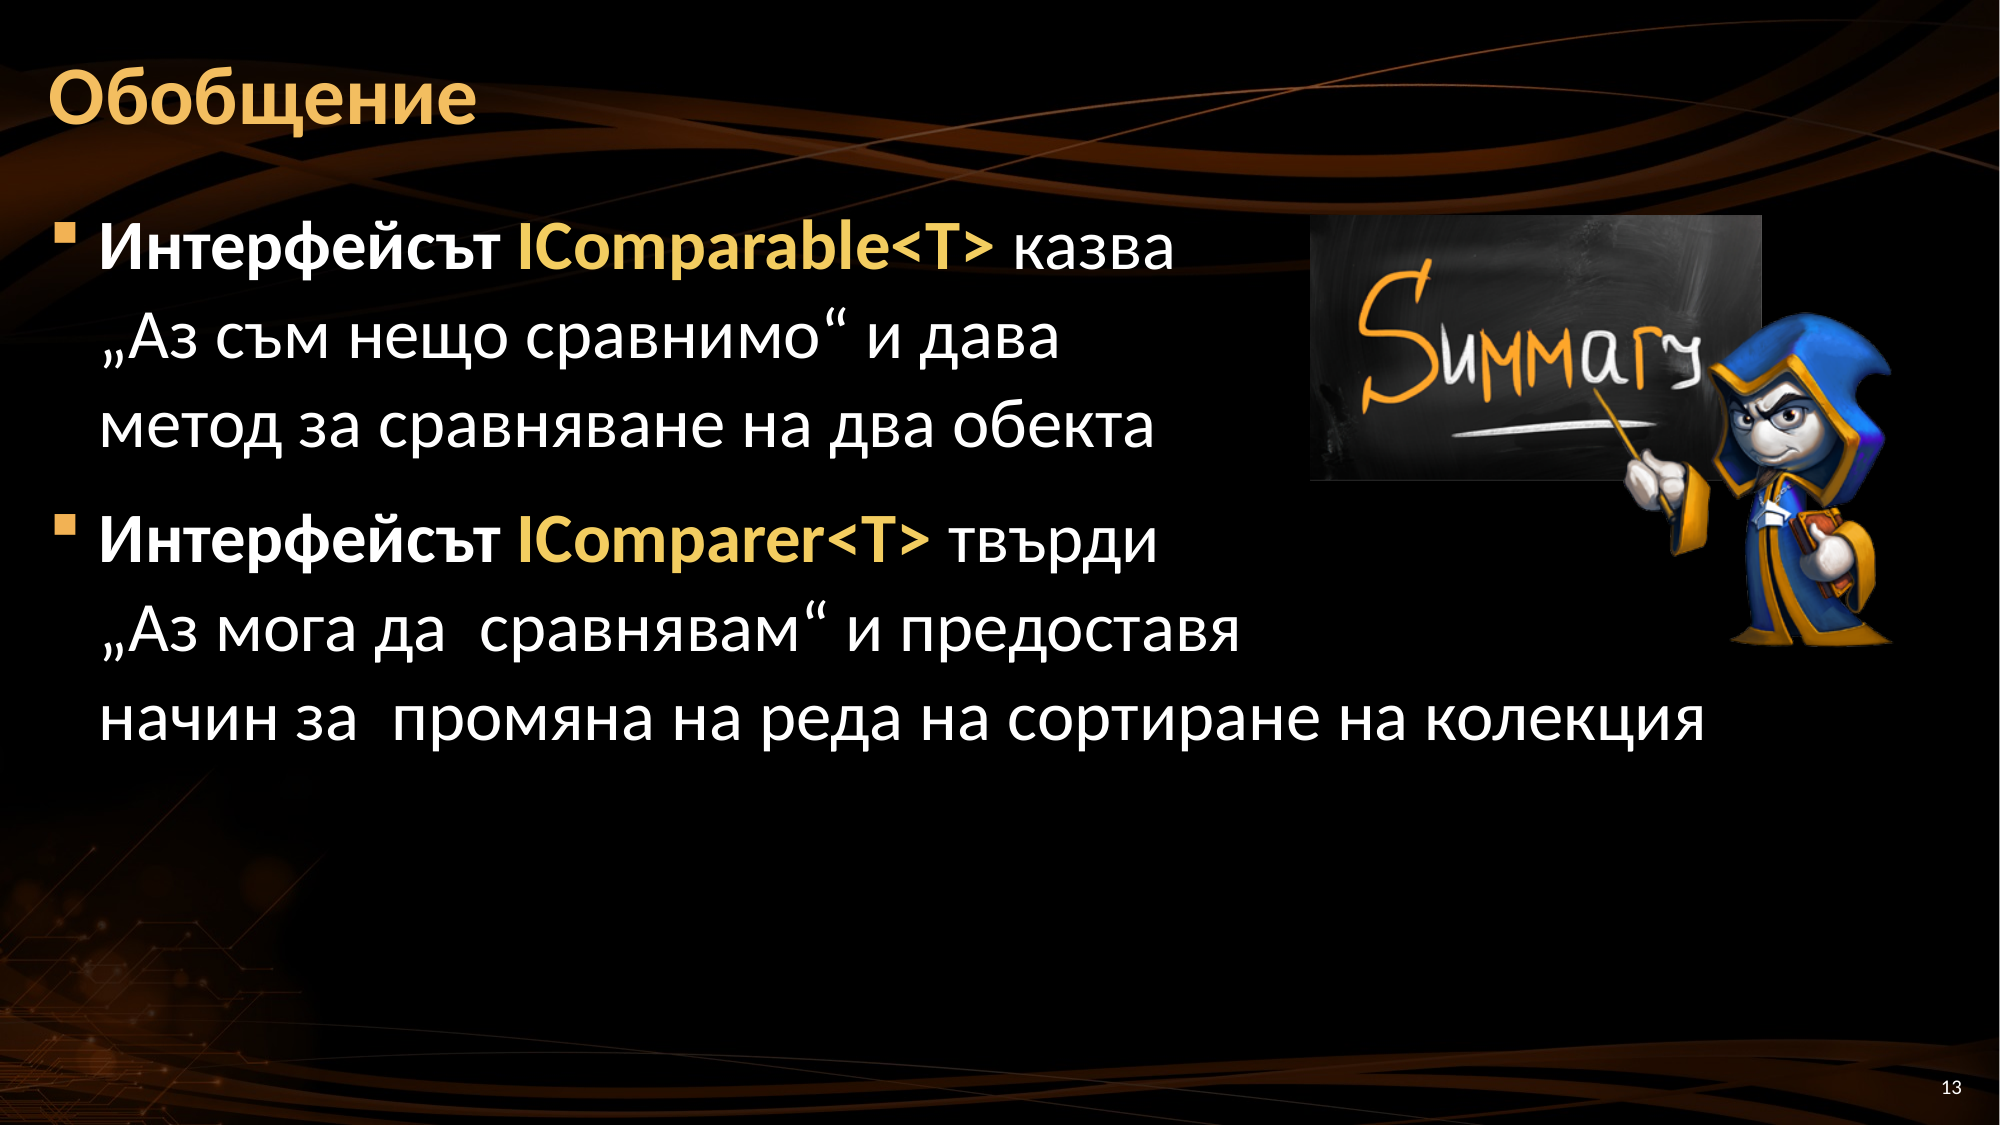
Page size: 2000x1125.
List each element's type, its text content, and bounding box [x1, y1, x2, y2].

slide_number 13 [1897, 1070, 1968, 1103]
picture [0, 0, 2000, 1125]
title Обобщение [30, 6, 1968, 189]
list Интерфейсът IComparable<T> казва „Аз съм нещо сравнимо“ и дава метод за сравняване на два обекта Интерфейсът IComparer<T> твърди „Аз мога да сравнявам“ и предоставя начин за промяна на реда на сортиране на колекция [31, 189, 1968, 1103]
